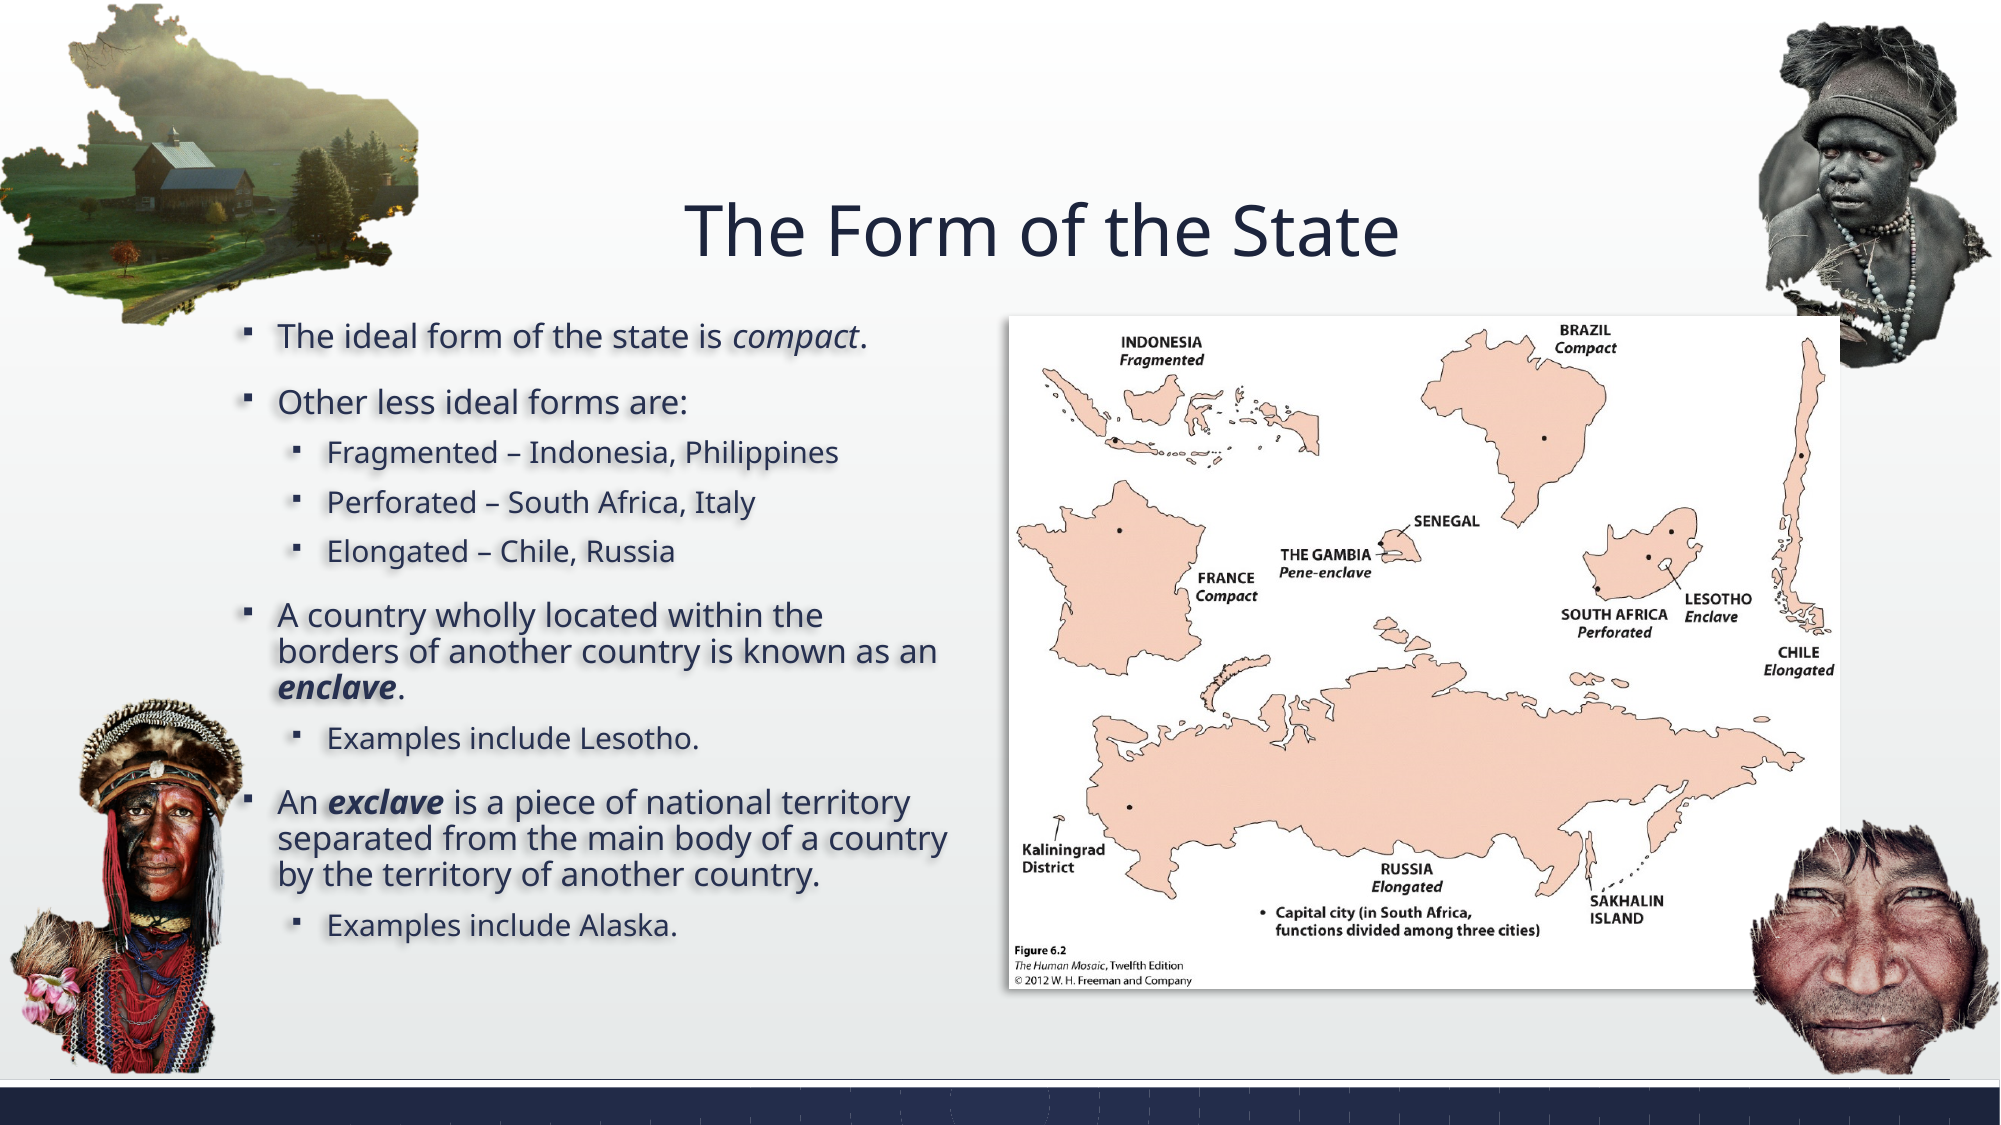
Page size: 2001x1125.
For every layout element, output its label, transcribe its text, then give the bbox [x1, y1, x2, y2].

list The ideal form of the state is compact. Other less ideal forms are: Fragmented – Indonesia, Philippines Perforated – South Africa, Italy Elongated – Chile, Russia A country wholly located within the borders of another country is known as an enclave. Examples include Lesotho. An exclave is a piece of national territory separated from the main body of a country by the territory of another country. Examples include Alaska. [219, 311, 970, 989]
picture [0, 608, 365, 1125]
picture [0, 0, 472, 373]
picture [1585, 0, 2000, 412]
picture [1579, 741, 2000, 1111]
title The Form of the State [472, 76, 1585, 279]
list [1009, 315, 1840, 989]
